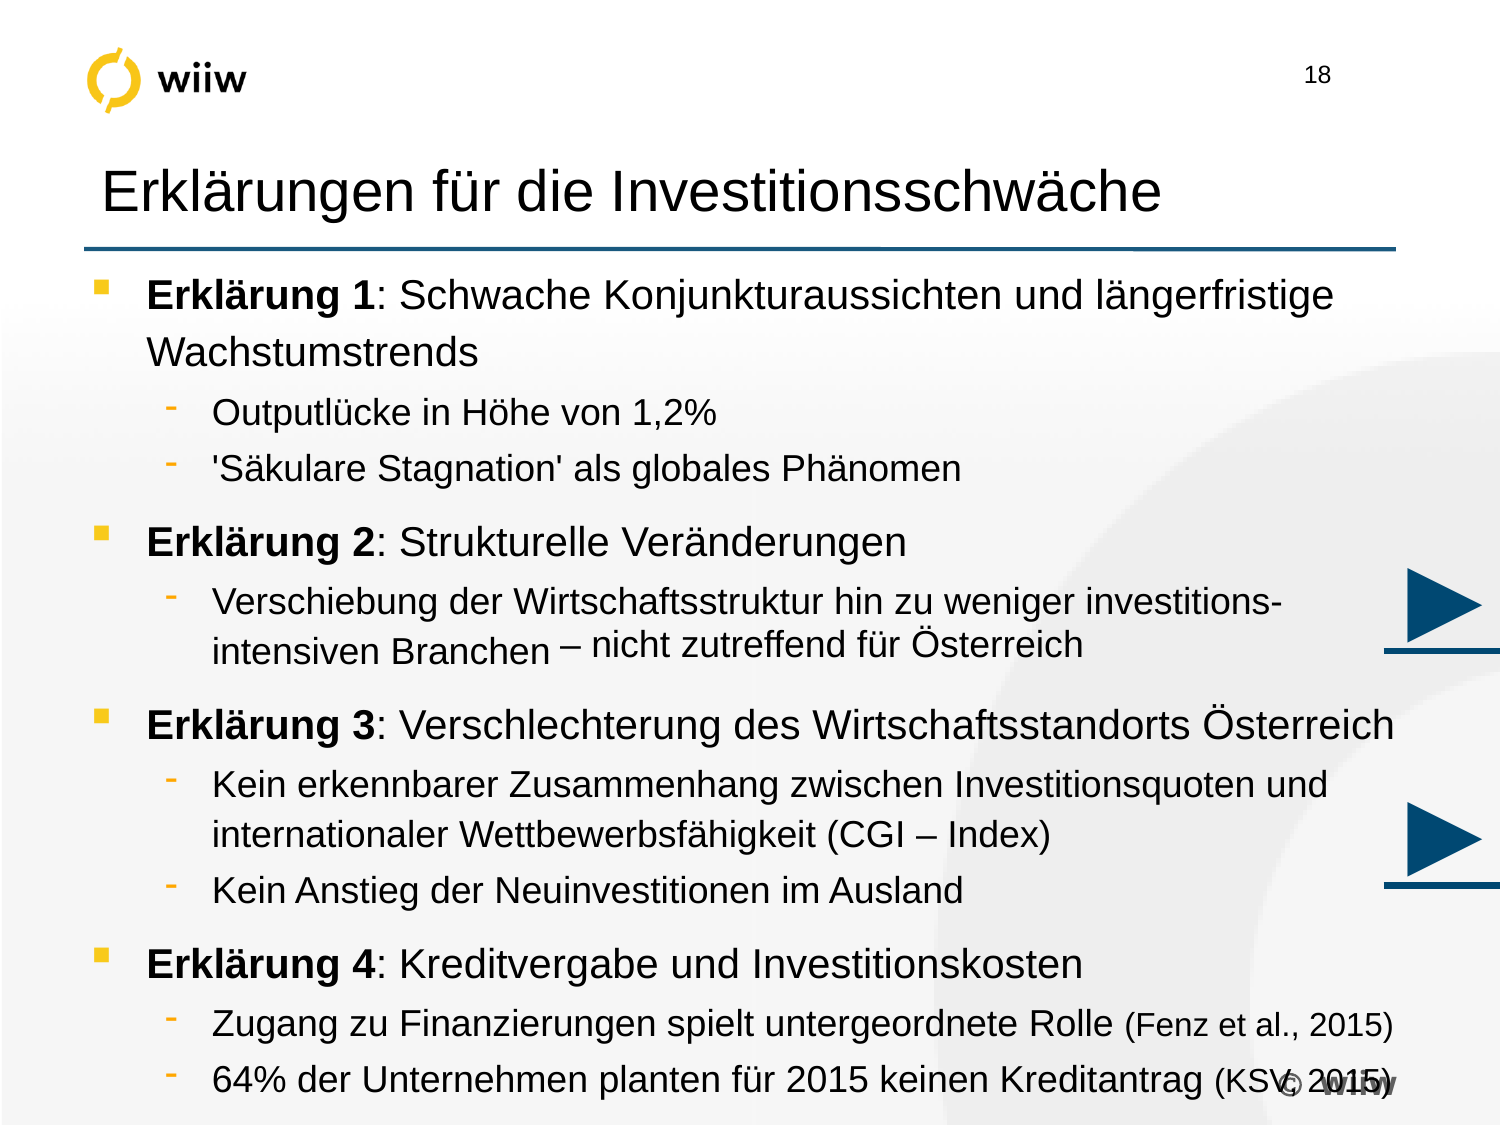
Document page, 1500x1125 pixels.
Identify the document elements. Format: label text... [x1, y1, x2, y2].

text_box ► [1368, 508, 1500, 674]
picture [81, 41, 252, 118]
text_box – nicht zutreffend für Österreich [545, 613, 1368, 673]
title Erklärungen für die Investitionsschwäche [86, 132, 1397, 235]
text_box ► [1368, 742, 1500, 908]
list Erklärung 1: Schwache Konjunkturaussichten und längerfristige Wachstumstrends Outputlücke in Höhe von 1,2% 'Säkulare Stagnation' als globales Phänomen Erklärung 2: Strukturelle Veränderungen Verschiebung der Wirtschaftsstruktur hin zu weniger investitions- intensiven Branchen Erklärung 3: Verschlechterung des Wirtschaftsstandorts Österreich Kein erkennbarer Zusammenhang zwischen Investitionsquoten und internationaler Wettbewerbsfähigkeit (CGI – Index) Kein Anstieg der Neuinvestitionen im Ausland Erklärung 4: Kreditvergabe und Investitionskosten Zugang zu Finanzierungen spielt untergeordnete Rolle (Fenz et al., 2015) 64% der Unternehmen planten für 2015 keinen Kreditantrag (KSV, 2015) [75, 253, 1454, 1068]
